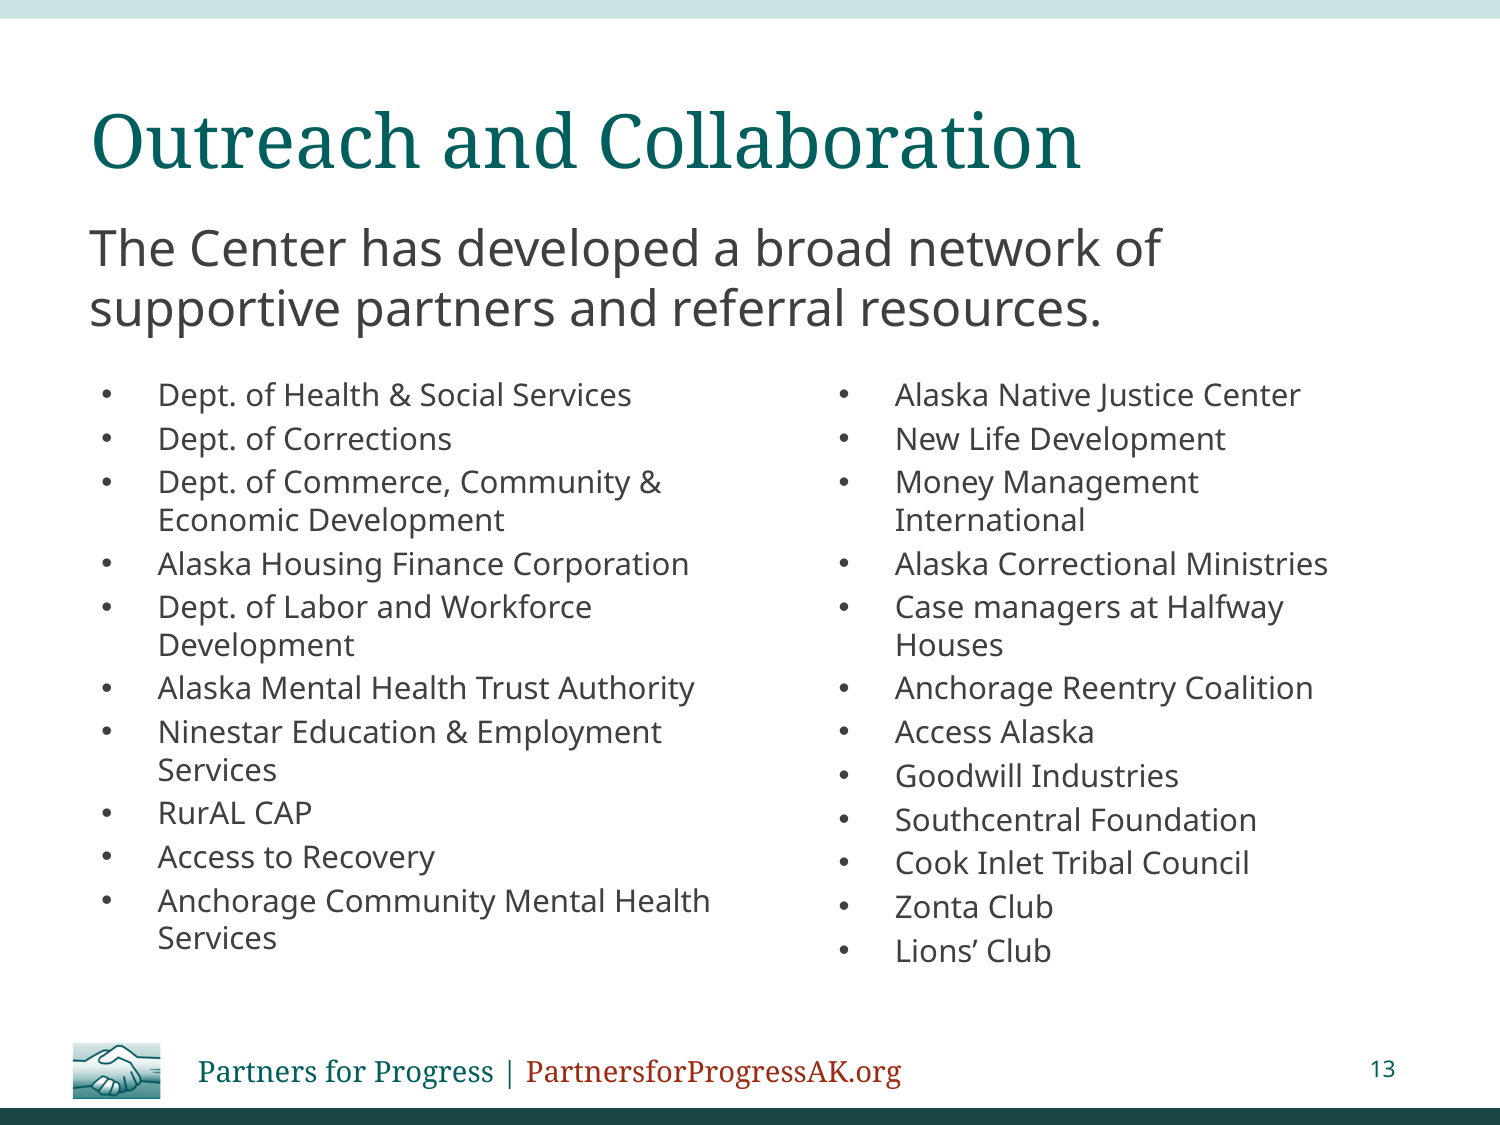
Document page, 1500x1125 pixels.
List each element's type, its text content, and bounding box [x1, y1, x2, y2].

footer Partners for Progress | PartnersforProgressAK.org [183, 1042, 1290, 1099]
list Dept. of Health & Social Services Dept. of Corrections Dept. of Commerce, Community & Economic Development Alaska Housing Finance Corporation Dept. of Labor and Workforce Development Alaska Mental Health Trust Authority Ninestar Education & Employment Services RurAL CAP Access to Recovery Anchorage Community Mental Health Services [86, 367, 797, 1005]
list Alaska Native Justice Center New Life Development Money Management International Alaska Correctional Ministries Case managers at Halfway Houses Anchorage Reentry Coalition Access Alaska Goodwill Industries Southcentral Foundation Cook Inlet Tribal Council Zonta Club Lions’ Club [823, 367, 1410, 1005]
picture [72, 1043, 161, 1099]
text_box The Center has developed a broad network of supportive partners and referral resources. [74, 209, 1397, 345]
slide_number 13 [1340, 1042, 1425, 1099]
title Outreach and Collaboration [75, 45, 1425, 233]
